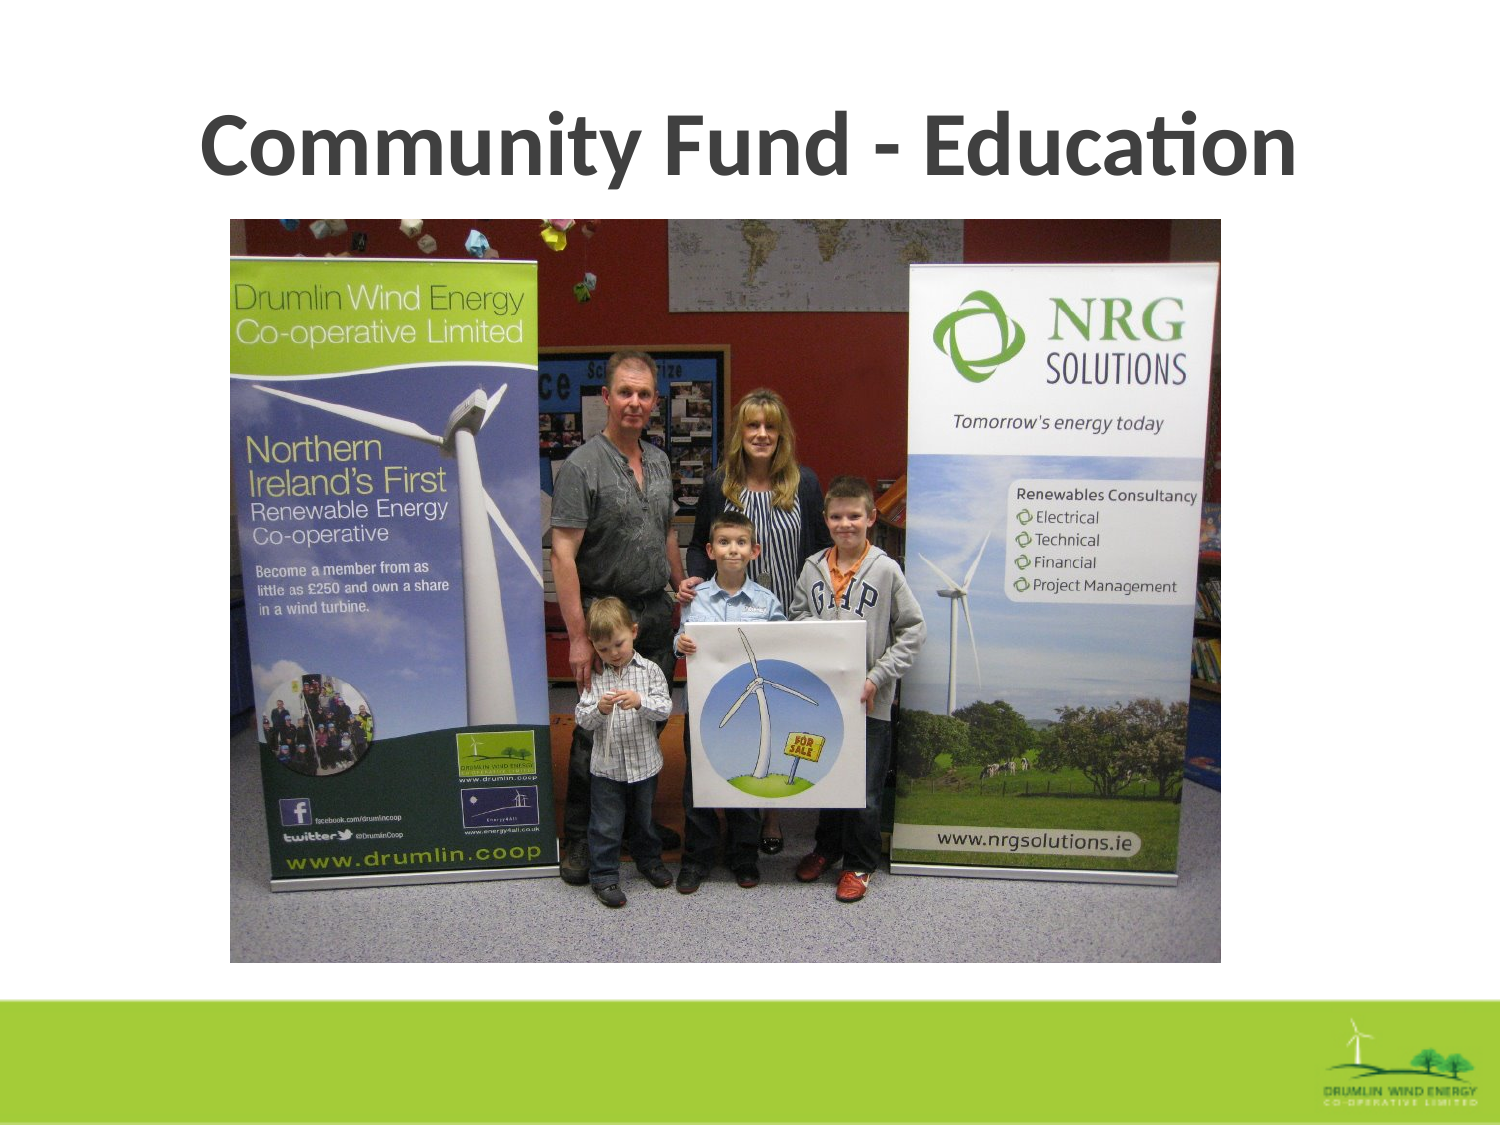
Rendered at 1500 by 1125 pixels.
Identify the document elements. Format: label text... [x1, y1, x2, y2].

title Community Fund - Education [75, 45, 1425, 233]
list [229, 219, 1221, 963]
picture [0, 0, 1500, 1125]
